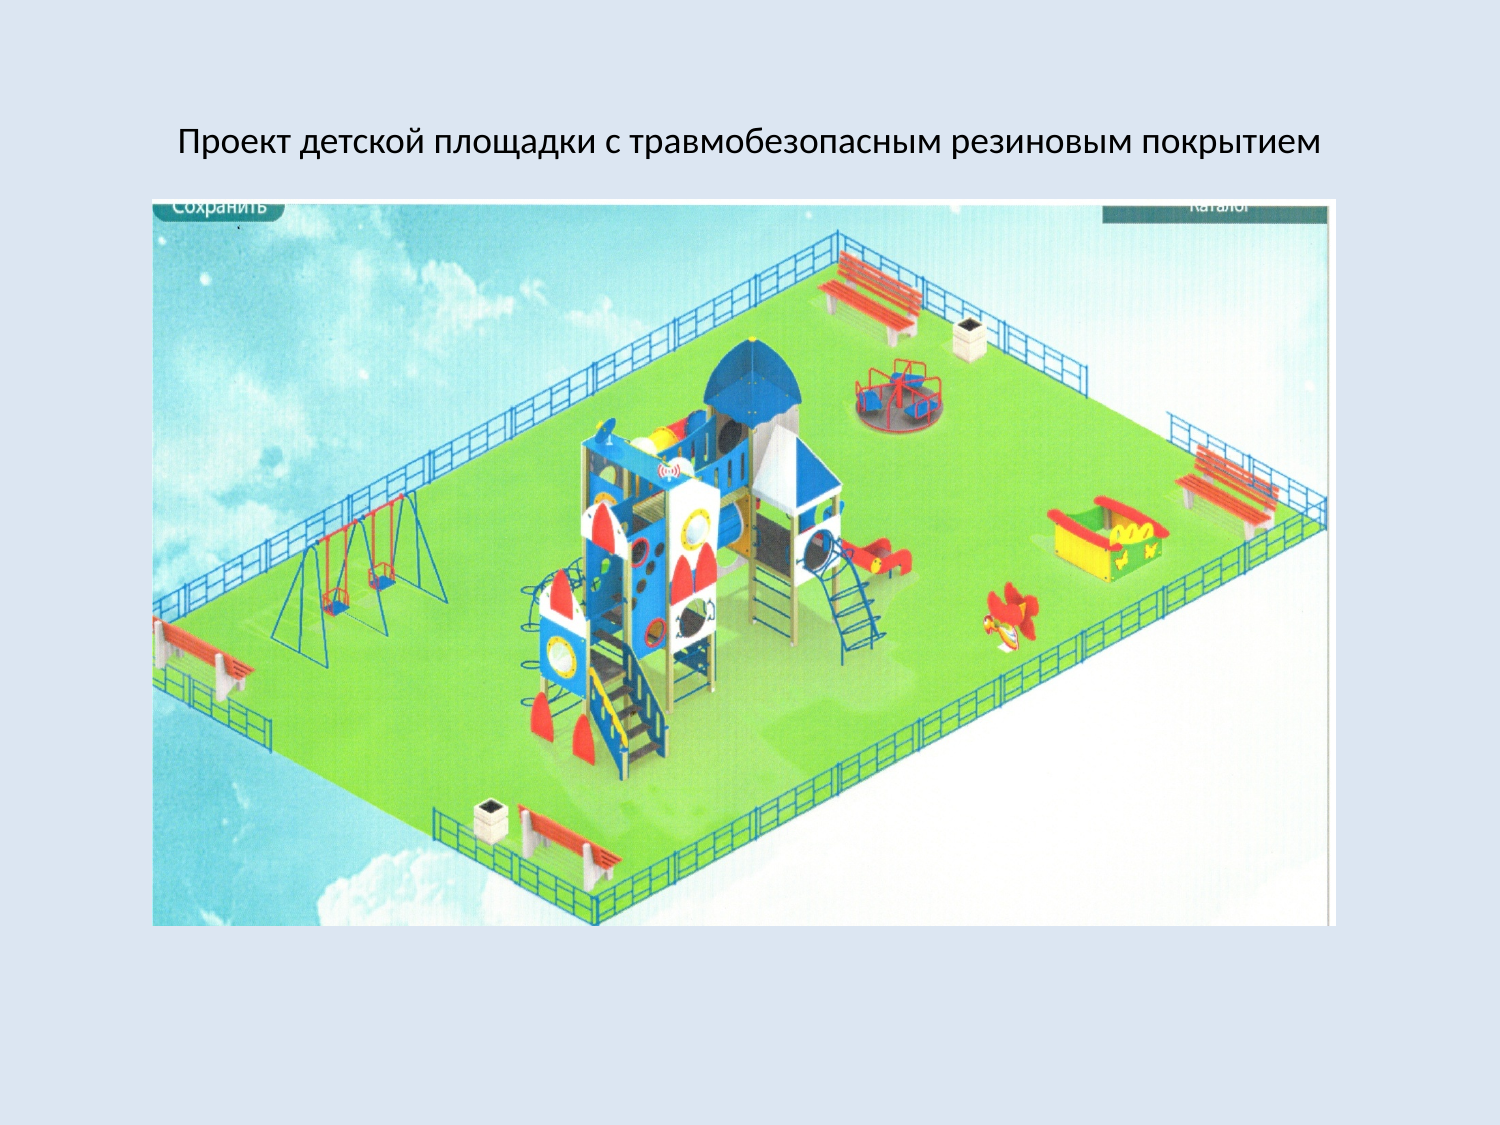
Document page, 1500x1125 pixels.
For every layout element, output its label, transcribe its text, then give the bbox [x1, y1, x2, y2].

title Проект детской площадки с травмобезопасным резиновым покрытием [75, 45, 1425, 233]
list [152, 198, 1337, 926]
